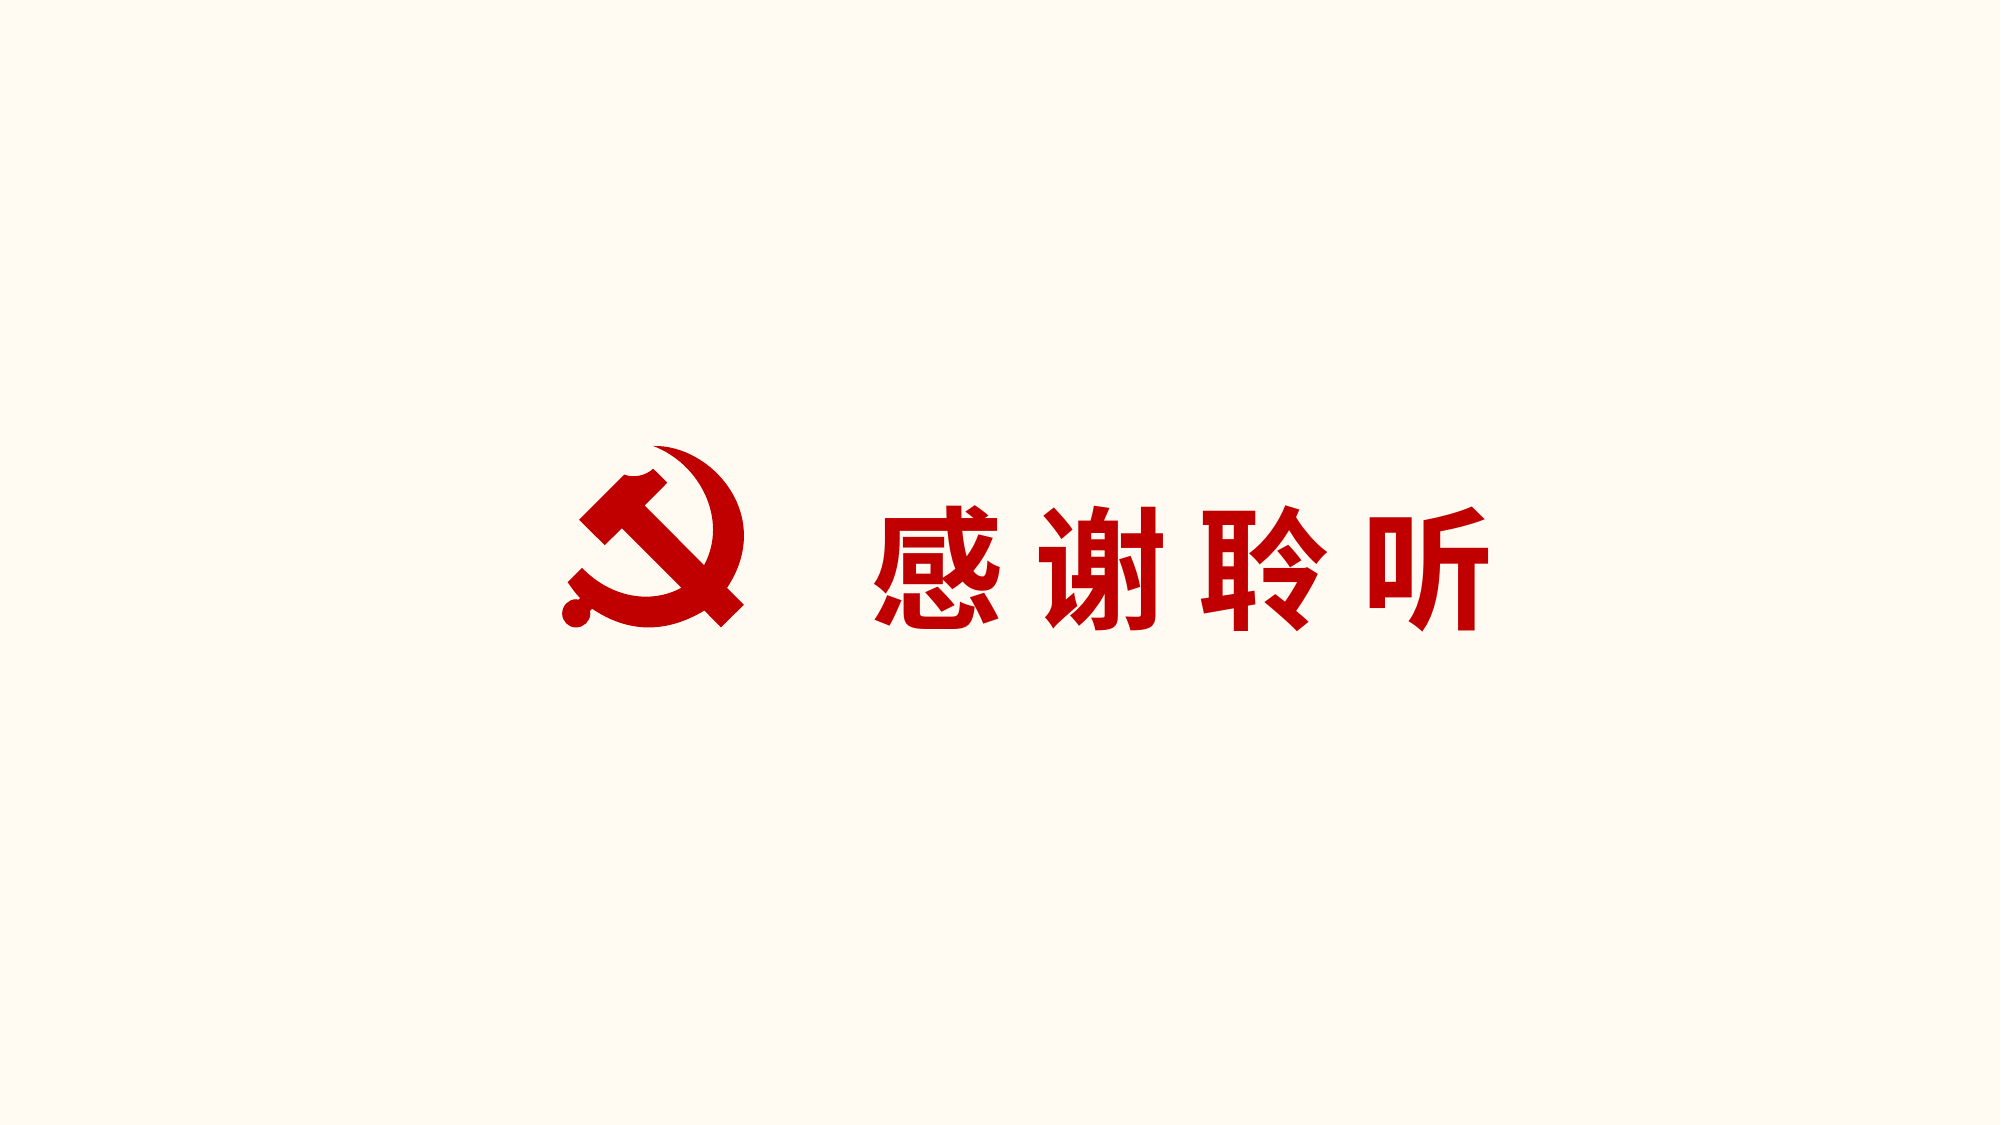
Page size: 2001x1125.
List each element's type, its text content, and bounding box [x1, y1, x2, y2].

text_box 感 谢 聆 听 [855, 478, 1540, 654]
text_box [562, 445, 744, 628]
